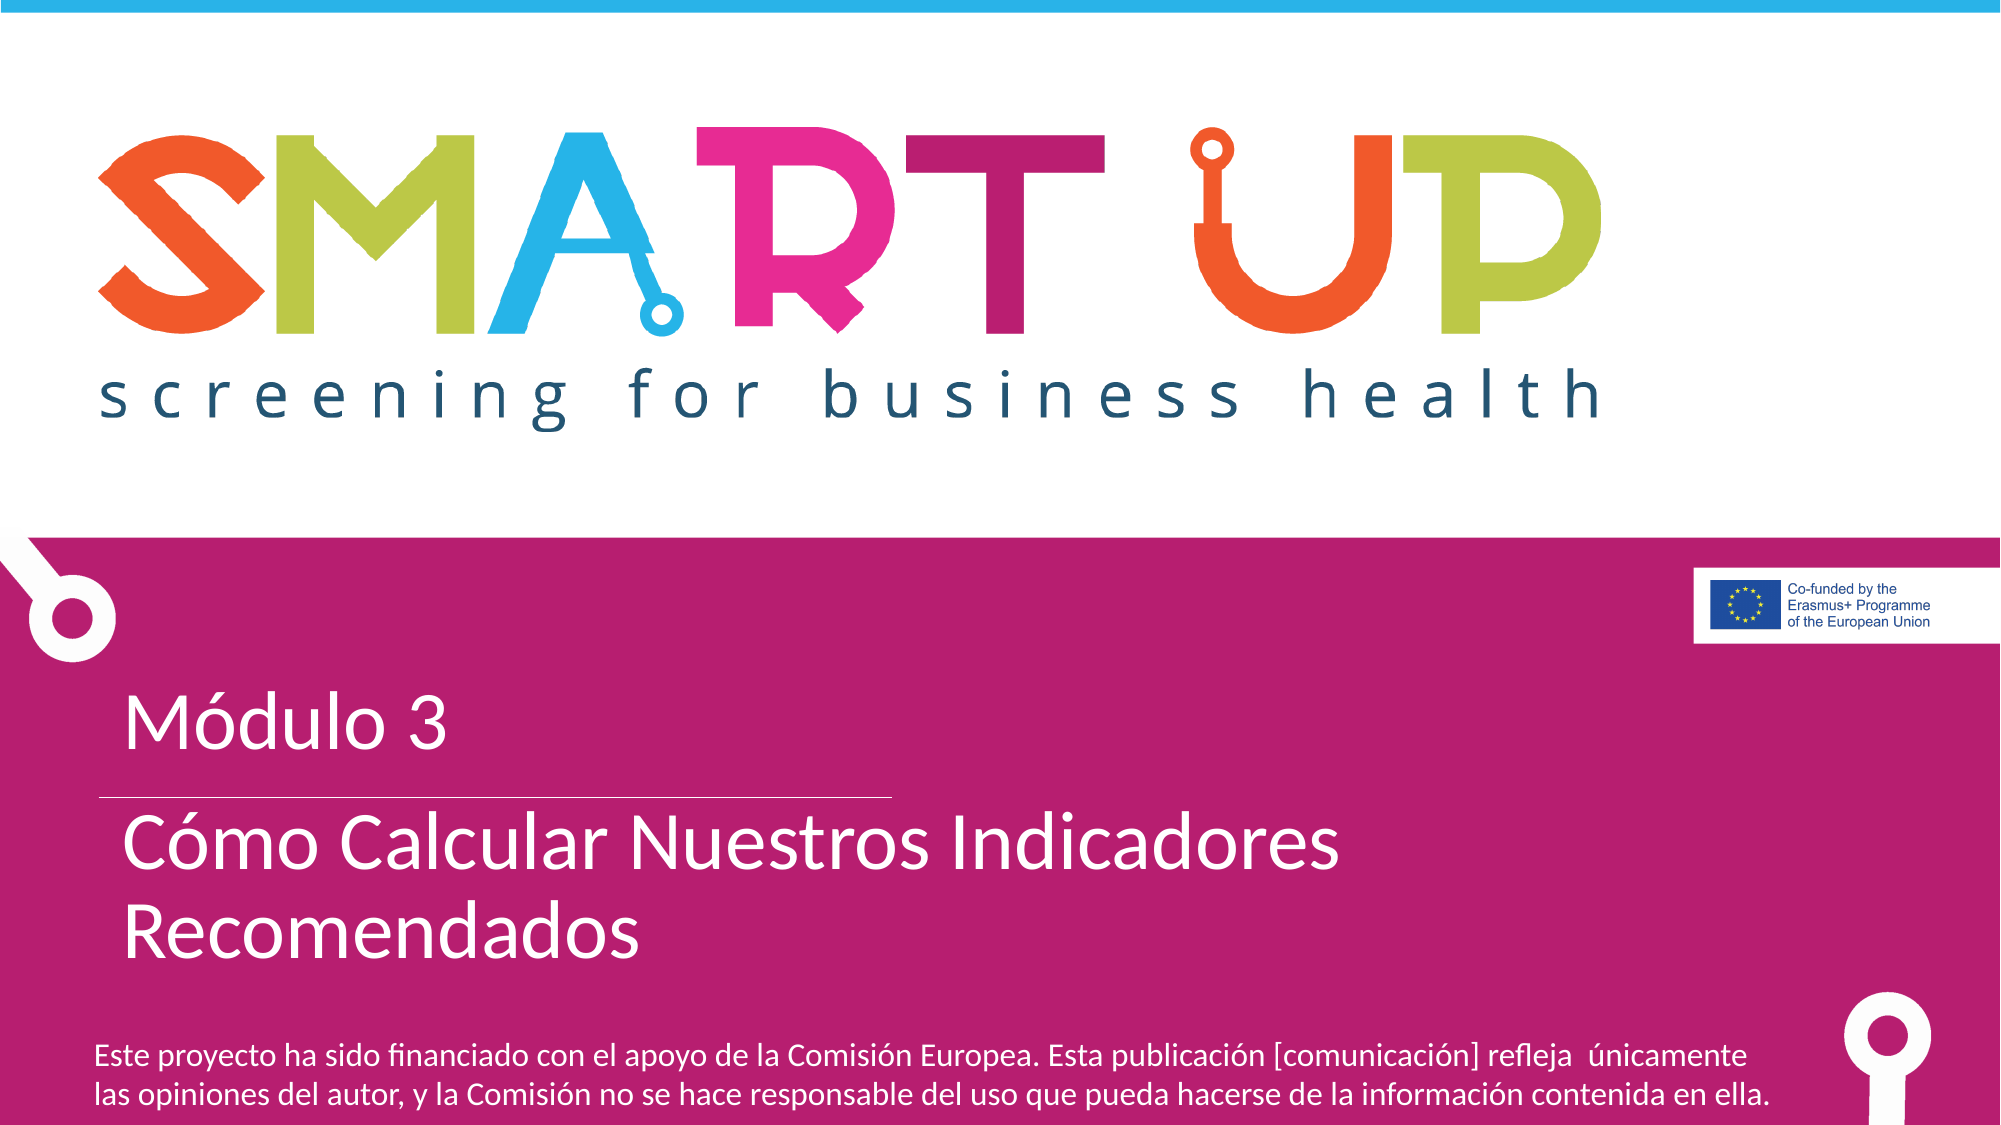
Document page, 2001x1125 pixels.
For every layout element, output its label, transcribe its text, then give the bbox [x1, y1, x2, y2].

picture [98, 127, 1601, 432]
picture [0, 527, 147, 697]
list Cómo Calcular Nuestros Indicadores Recomendados [107, 789, 1499, 905]
list Módulo 3 [107, 670, 1386, 785]
text_box Este proyecto ha sido financiado con el apoyo de la Comisión Europea. Esta publicación [comunicación] refleja únicamente las opiniones del autor, y la Comisión no se hace responsable del uso que pueda hacerse de la información contenida en ella. [79, 1025, 1800, 1120]
picture [1786, 987, 2000, 1125]
